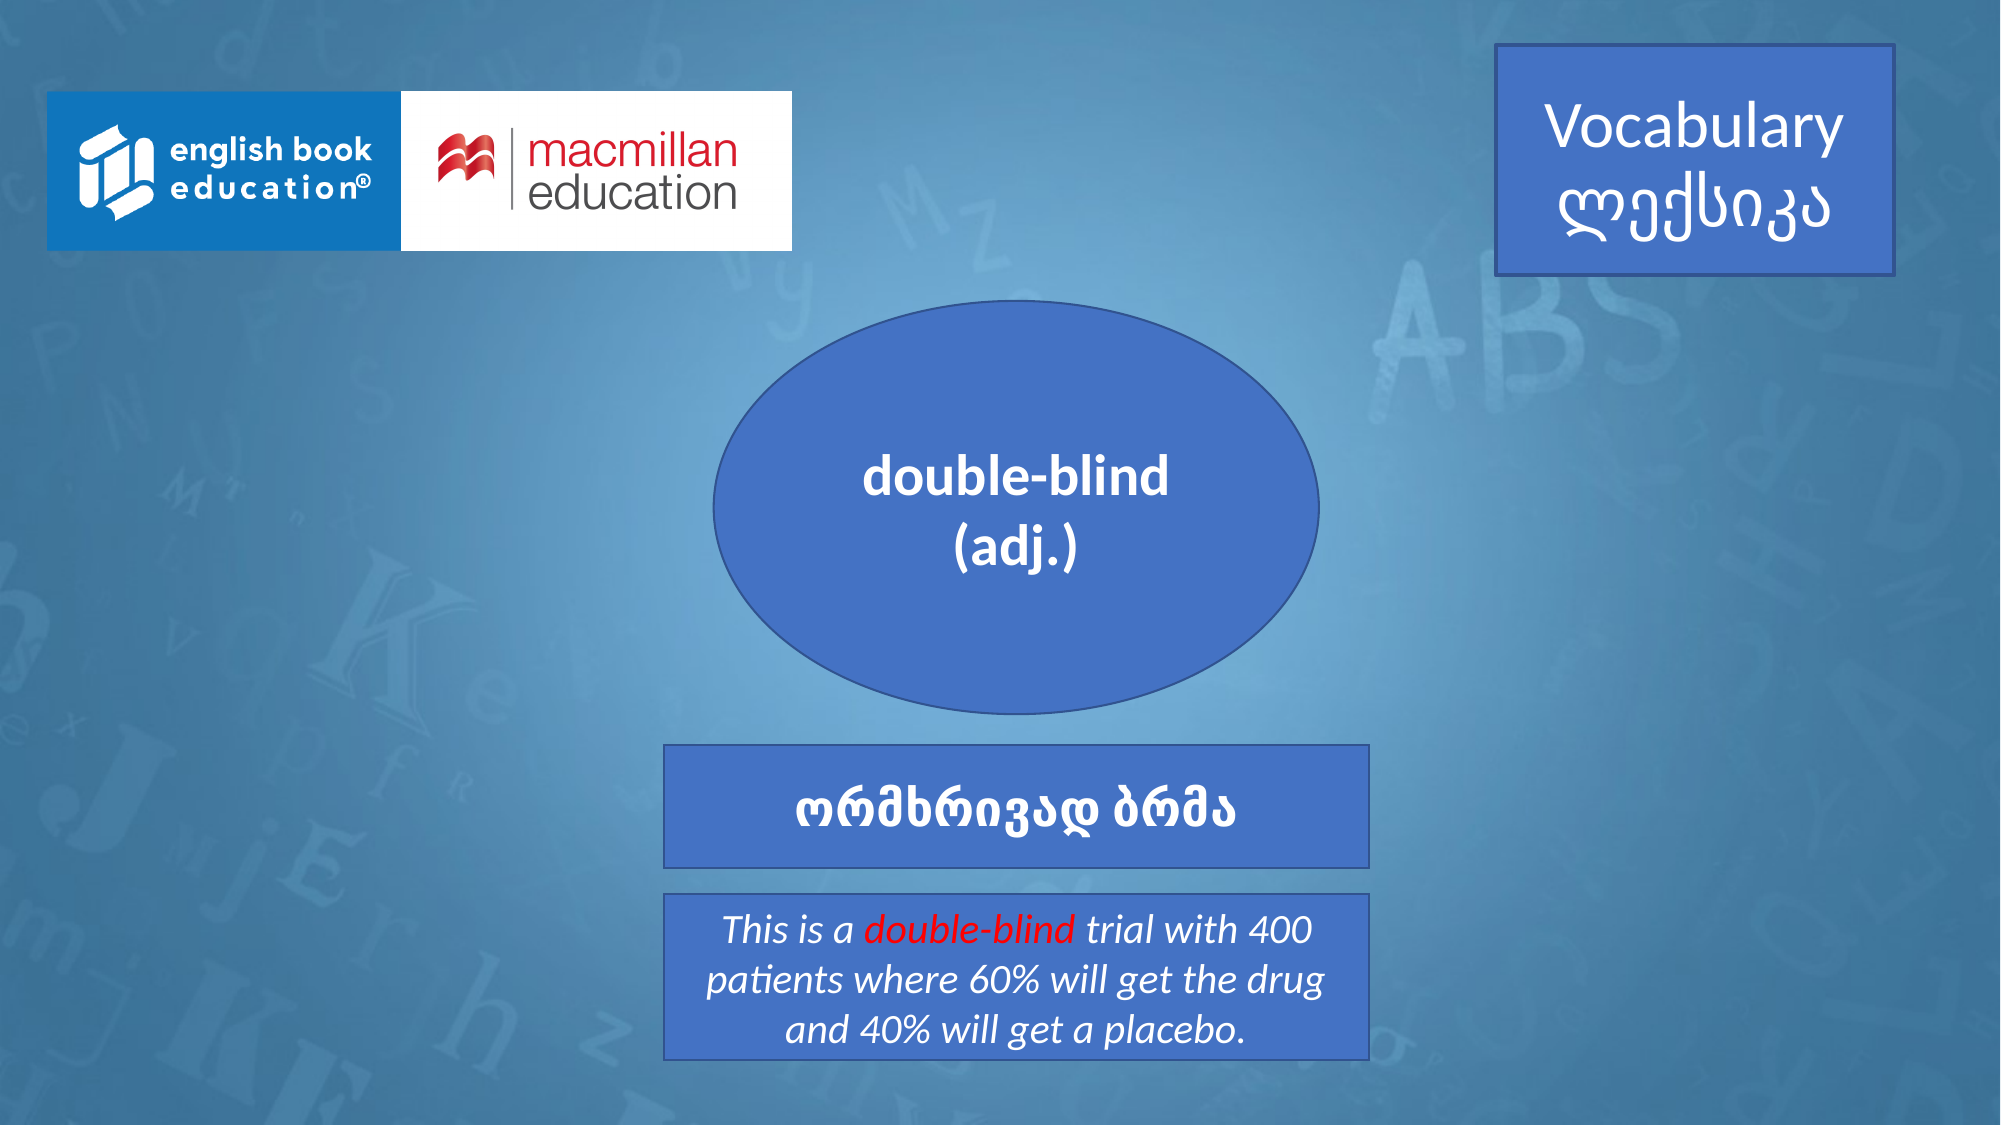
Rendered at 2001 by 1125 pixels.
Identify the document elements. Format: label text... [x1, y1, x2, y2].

text_box double-blind (adj.) [713, 300, 1319, 715]
text_box This is a double-blind trial with 400 patients where 60% will get the drug and 40% will get a placebo. [664, 894, 1369, 1061]
picture [0, 0, 2001, 1125]
text_box Vocabulary ლექსიკა [1494, 43, 1896, 277]
text_box ორმხრივად ბრმა [664, 744, 1369, 868]
